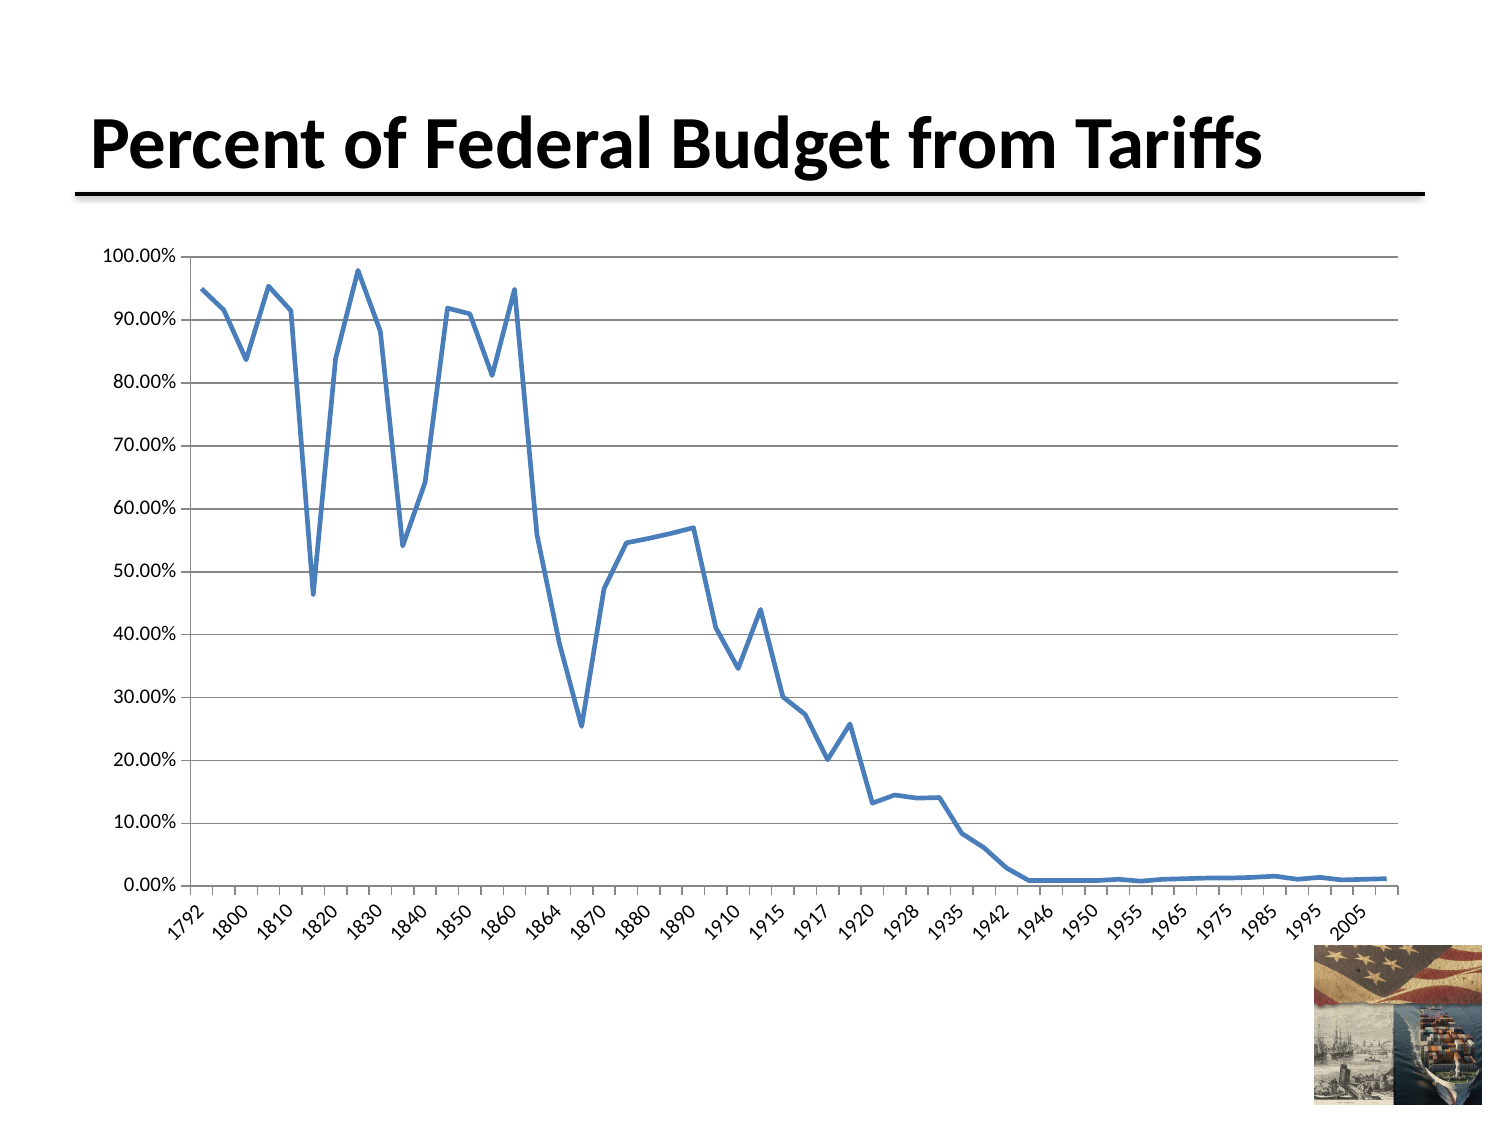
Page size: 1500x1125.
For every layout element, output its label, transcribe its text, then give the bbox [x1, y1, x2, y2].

title Percent of Federal Budget from Tariffs [75, 45, 1425, 231]
picture [1314, 945, 1482, 1105]
chart [74, 232, 1426, 962]
